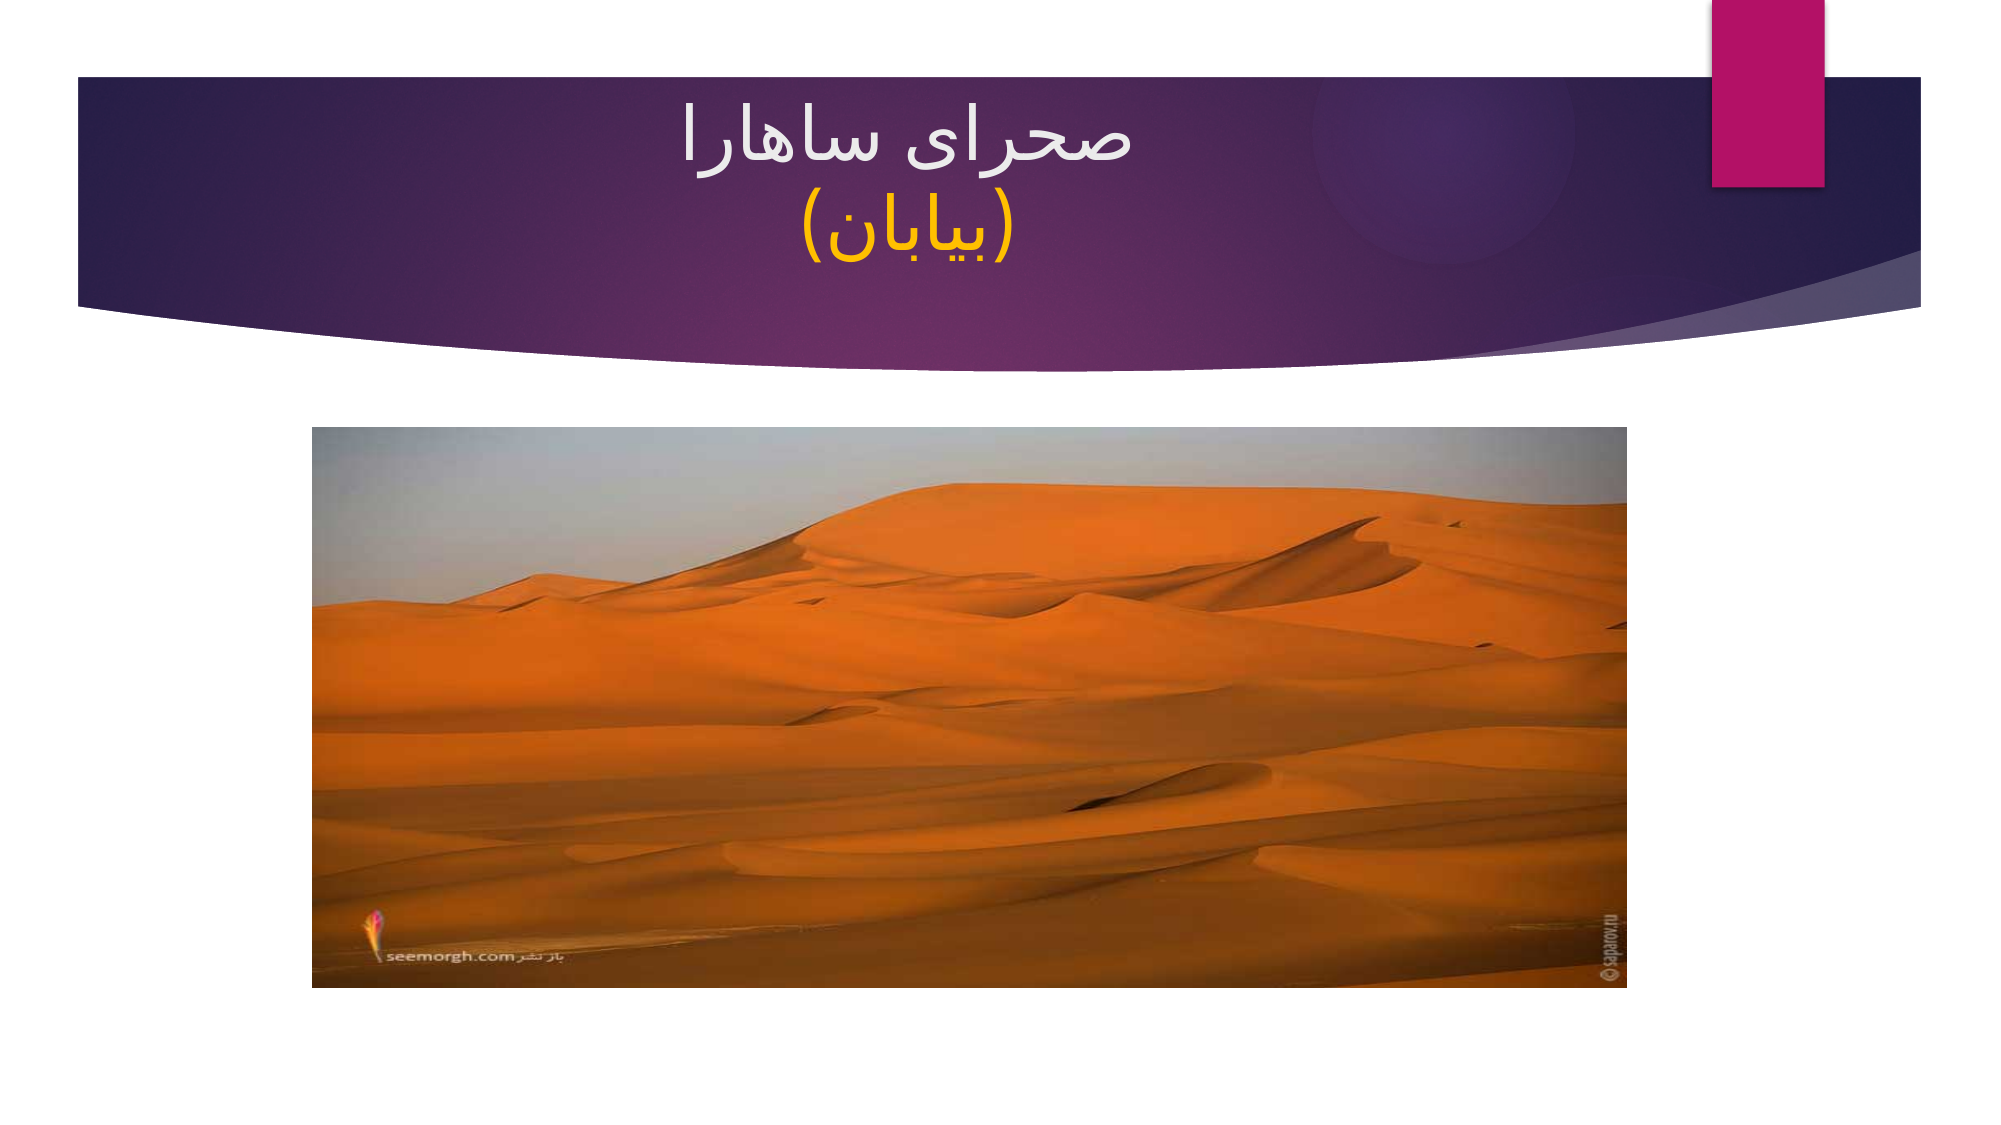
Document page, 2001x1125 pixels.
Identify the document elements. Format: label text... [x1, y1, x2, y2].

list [311, 426, 1627, 988]
title صحرای ساهارا (بیابان) [189, 75, 1627, 276]
